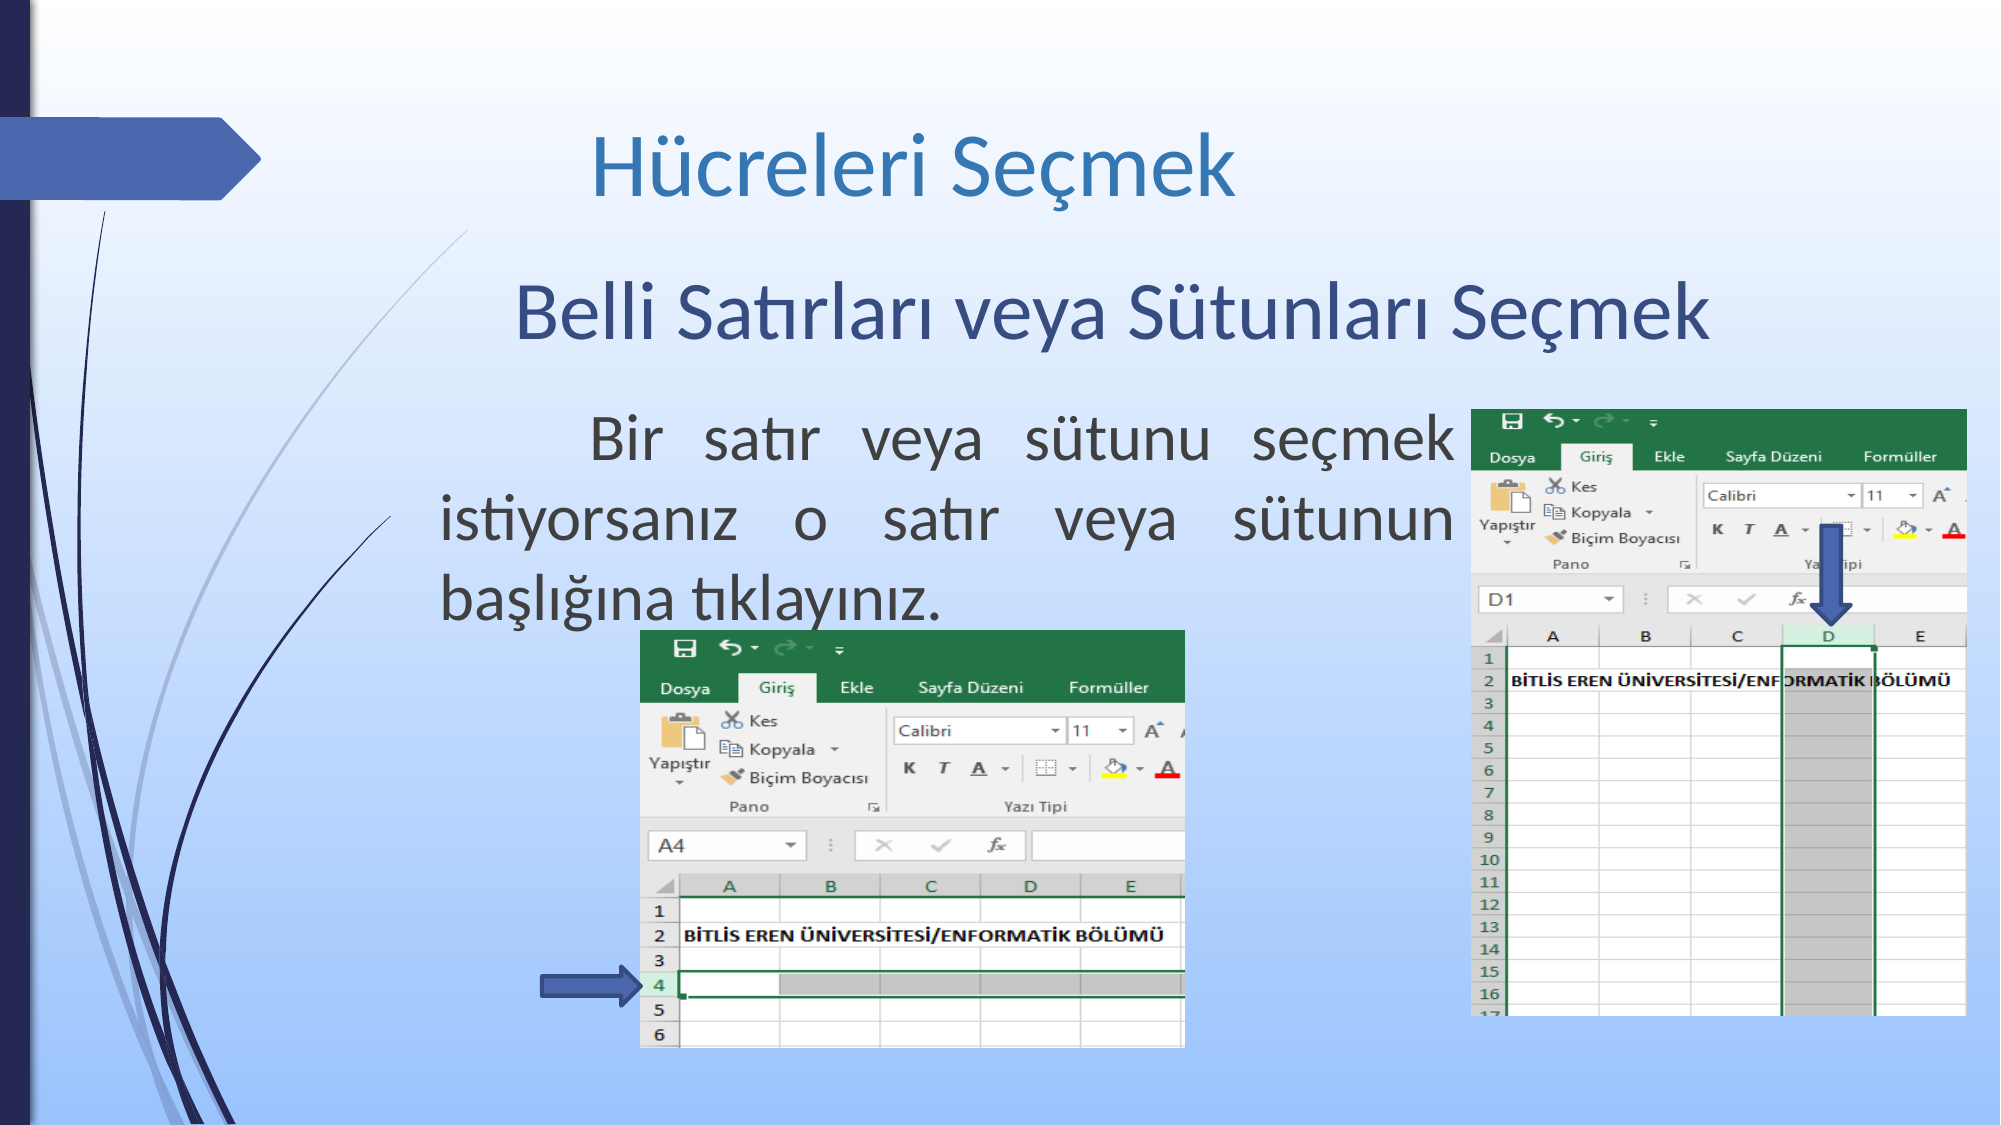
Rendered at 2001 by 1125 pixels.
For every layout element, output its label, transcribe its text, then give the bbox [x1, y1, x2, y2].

picture [640, 629, 1186, 1048]
text_box Belli Satırları veya Sütunları Seçmek [349, 249, 1812, 367]
text_box [539, 964, 637, 1008]
title Hücreleri Seçmek [425, 97, 1887, 250]
picture [1470, 408, 1967, 1017]
list Bir satır veya sütunu seçmek istiyorsanız o satır veya sütunun başlığına tıklayınız. [424, 385, 1472, 660]
